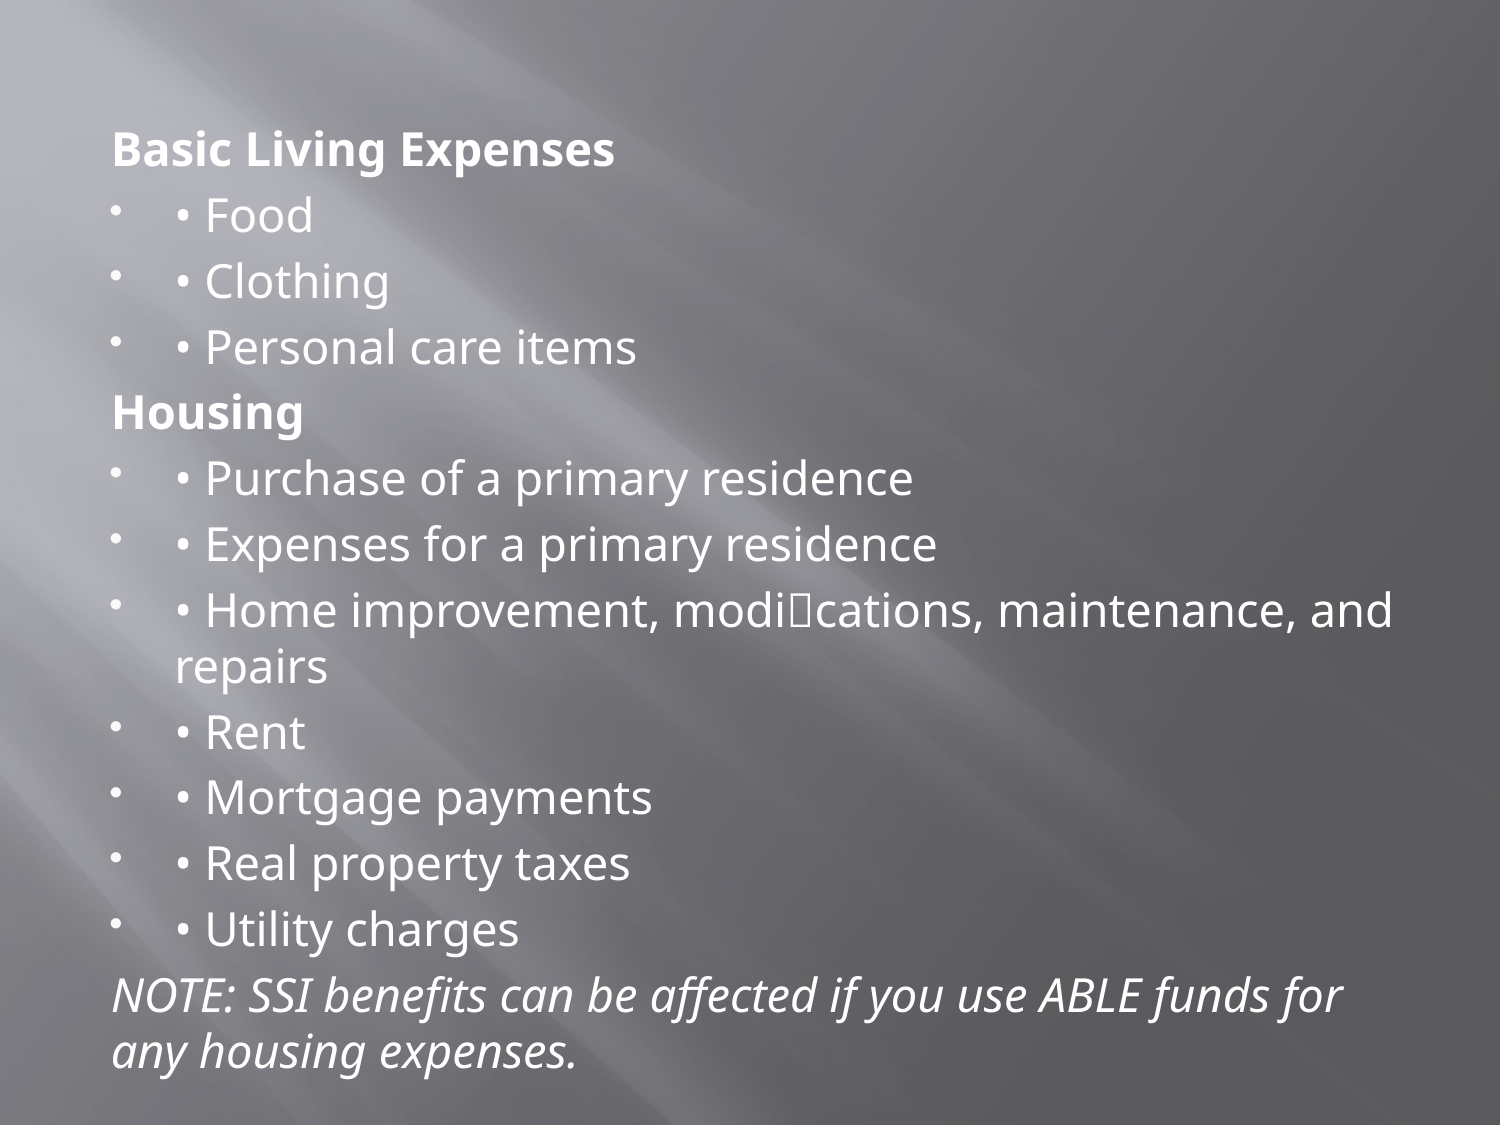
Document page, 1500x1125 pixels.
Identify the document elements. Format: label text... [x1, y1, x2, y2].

list Basic Living Expenses • Food • Clothing • Personal care items Housing • Purchase of a primary residence • Expenses for a primary residence • Home improvement, modi􀀁cations, maintenance, and repairs • Rent • Mortgage payments • Real property taxes • Utility charges NOTE: SSI benefits can be affected if you use ABLE funds for any housing expenses. [75, 112, 1425, 1088]
